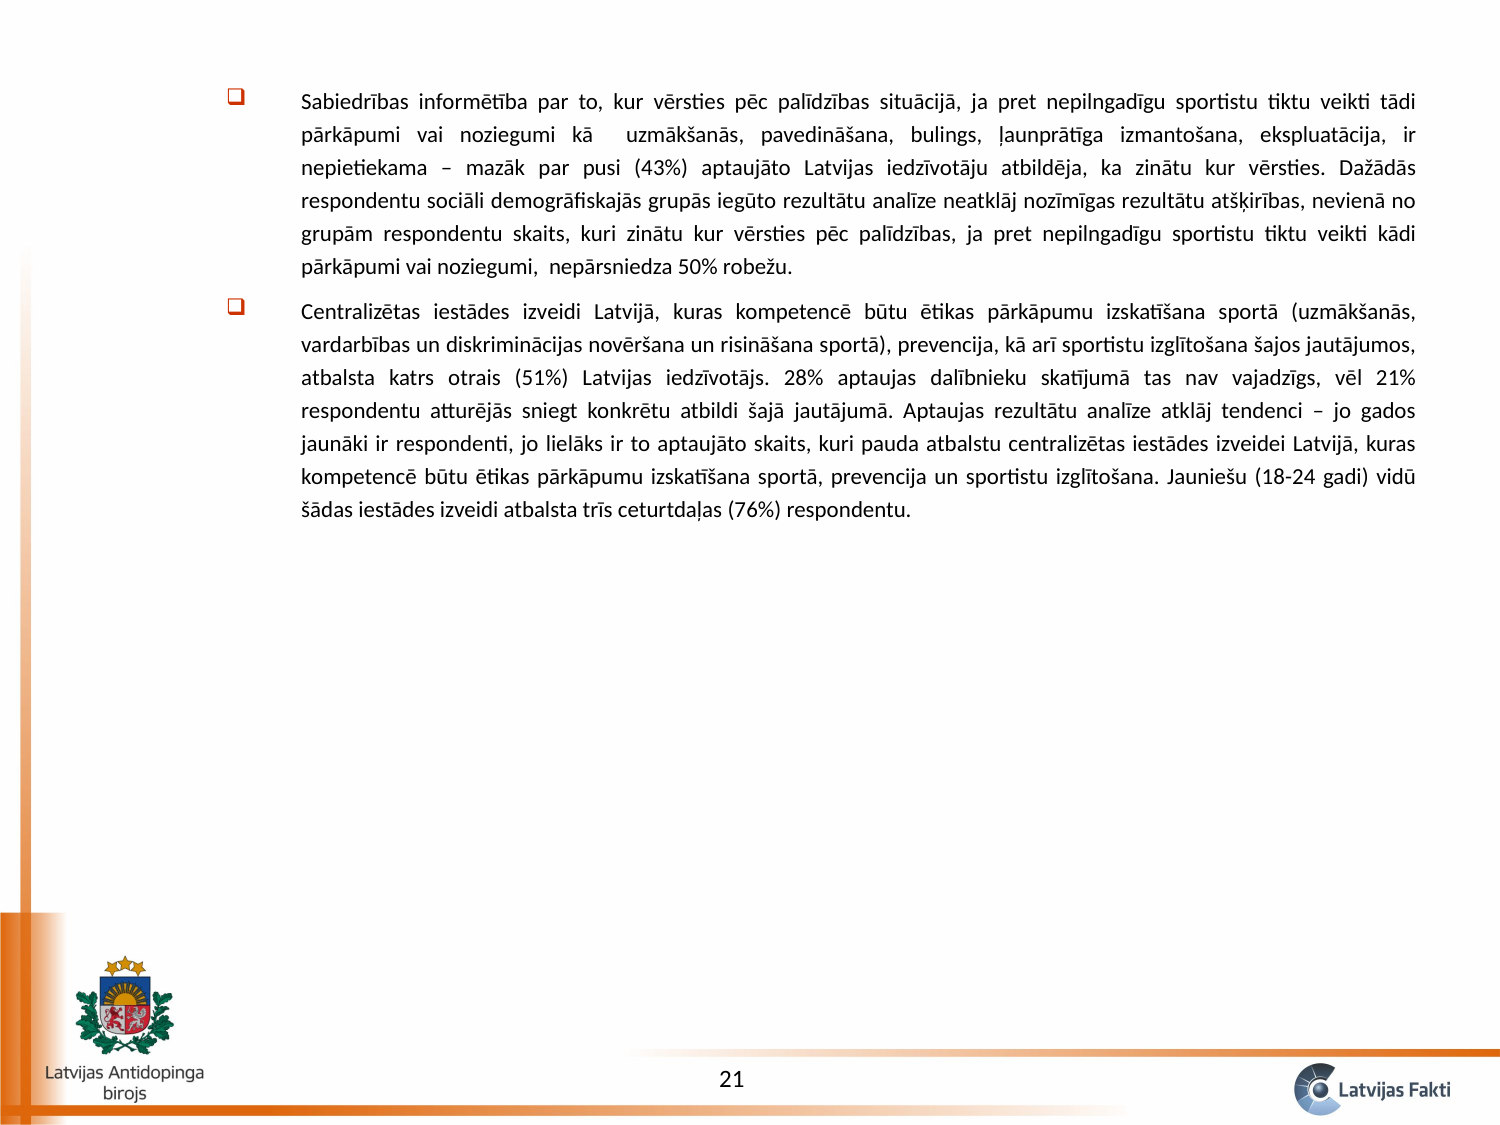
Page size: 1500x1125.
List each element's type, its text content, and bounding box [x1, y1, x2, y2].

text_box 21 [556, 1047, 907, 1108]
picture [0, 0, 1500, 1125]
text_box Sabiedrības informētība par to, kur vērsties pēc palīdzības situācijā, ja pret nepilngadīgu sportistu tiktu veikti tādi pārkāpumi vai noziegumi kā uzmākšanās, pavedināšana, bulings, ļaunprātīga izmantošana, ekspluatācija, ir nepietiekama – mazāk par pusi (43%) aptaujāto Latvijas iedzīvotāju atbildēja, ka zinātu kur vērsties. Dažādās respondentu sociāli demogrāfiskajās grupās iegūto rezultātu analīze neatklāj nozīmīgas rezultātu atšķirības, nevienā no grupām respondentu skaits, kuri zinātu kur vērsties pēc palīdzības, ja pret nepilngadīgu sportistu tiktu veikti kādi pārkāpumi vai noziegumi, nepārsniedza 50% robežu. Centralizētas iestādes izveidi Latvijā, kuras kompetencē būtu ētikas pārkāpumu izskatīšana sportā (uzmākšanās, vardarbības un diskriminācijas novēršana un risināšana sportā), prevencija, kā arī sportistu izglītošana šajos jautājumos, atbalsta katrs otrais (51%) Latvijas iedzīvotājs. 28% aptaujas dalībnieku skatījumā tas nav vajadzīgs, vēl 21% respondentu atturējās sniegt konkrētu atbildi šajā jautājumā. Aptaujas rezultātu analīze atklāj tendenci – jo gados jaunāki ir respondenti, jo lielāks ir to aptaujāto skaits, kuri pauda atbalstu centralizētas iestādes izveidei Latvijā, kuras kompetencē būtu ētikas pārkāpumu izskatīšana sportā, prevencija un sportistu izglītošana. Jauniešu (18-24 gadi) vidū šādas iestādes izveidi atbalsta trīs ceturtdaļas (76%) respondentu. [136, 73, 1433, 1095]
